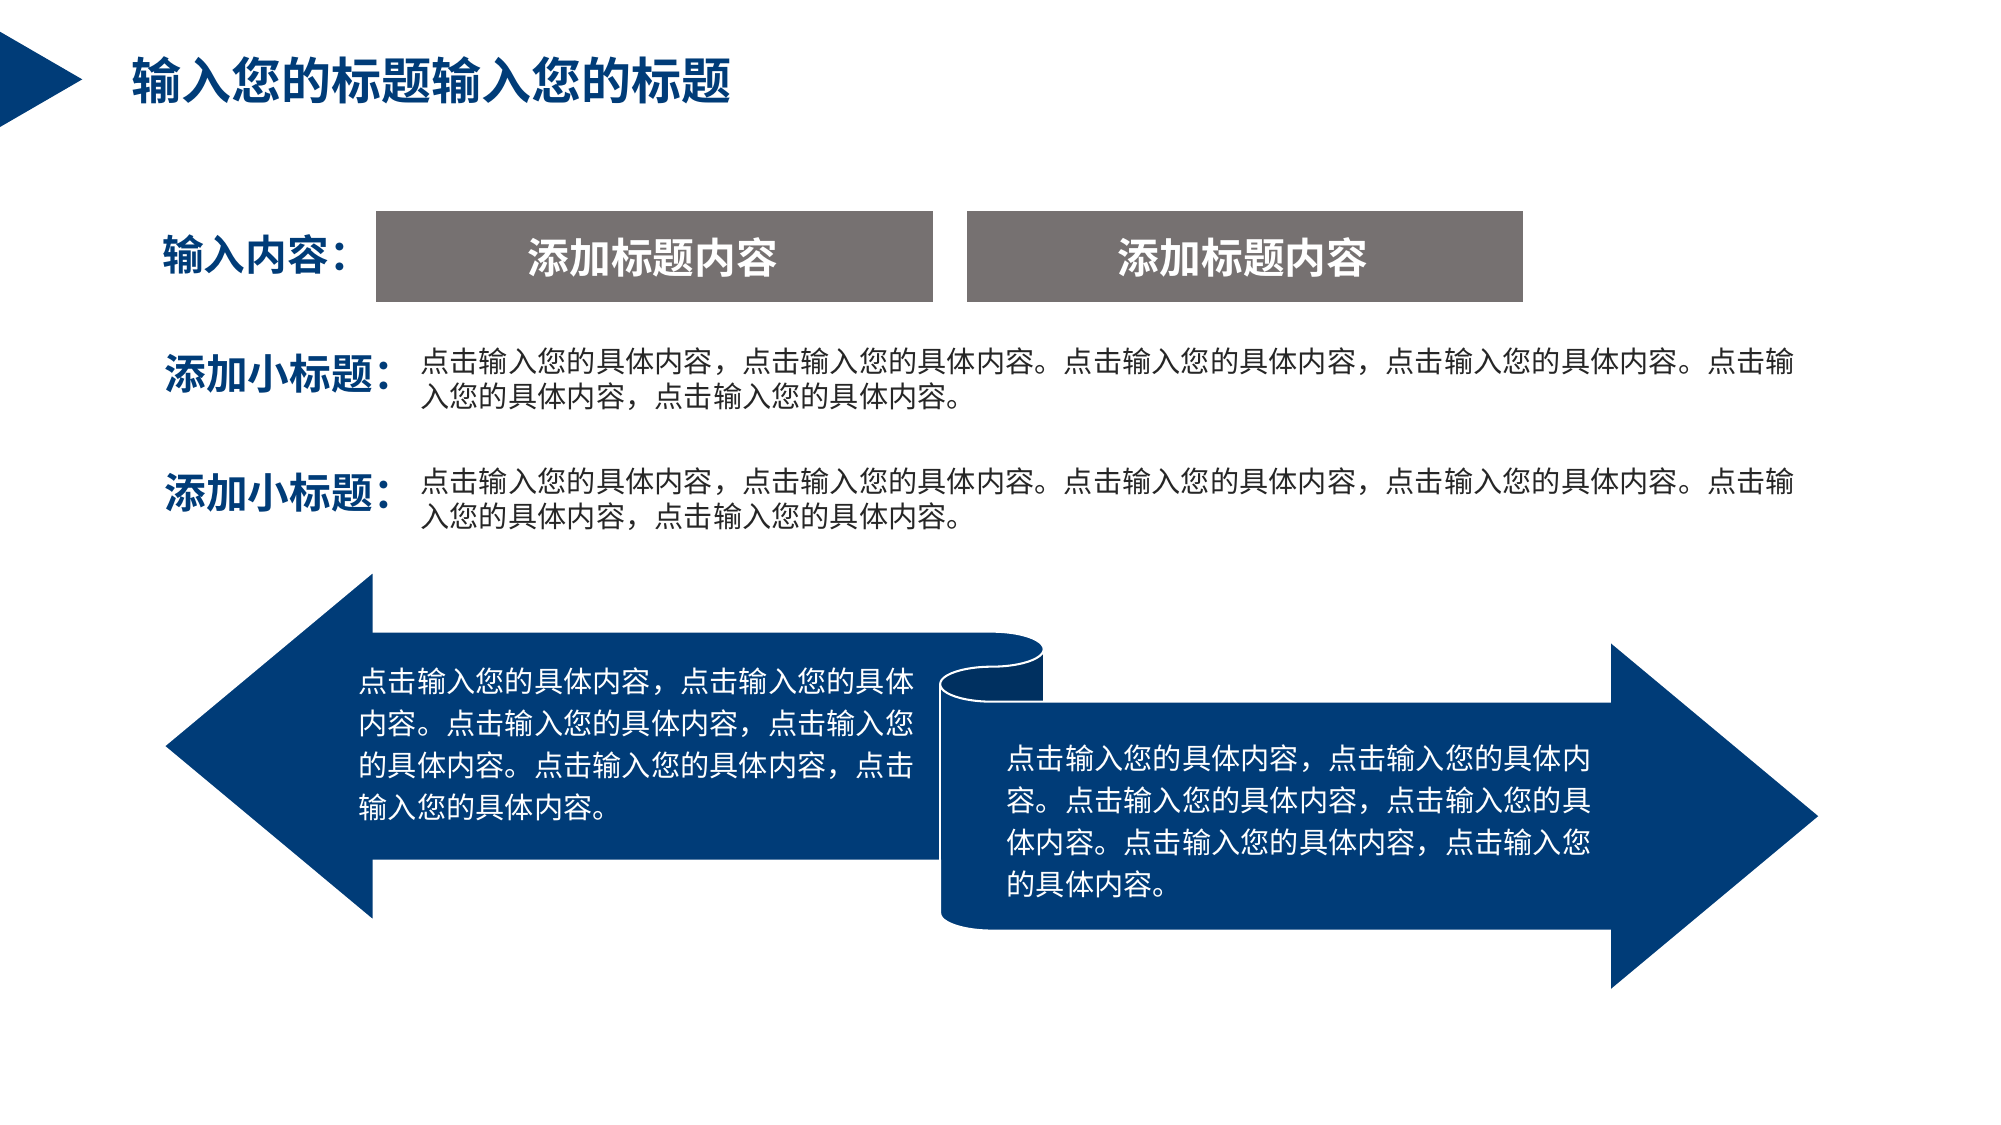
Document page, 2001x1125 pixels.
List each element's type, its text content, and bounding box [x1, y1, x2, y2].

text_box 输入内容： [150, 223, 369, 285]
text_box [375, 209, 934, 303]
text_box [150, 336, 1821, 422]
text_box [150, 455, 1821, 542]
text_box 输入您的标题输入您的标题 [116, 41, 747, 117]
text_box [163, 571, 1821, 992]
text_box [965, 209, 1524, 303]
text_box [0, 31, 83, 128]
